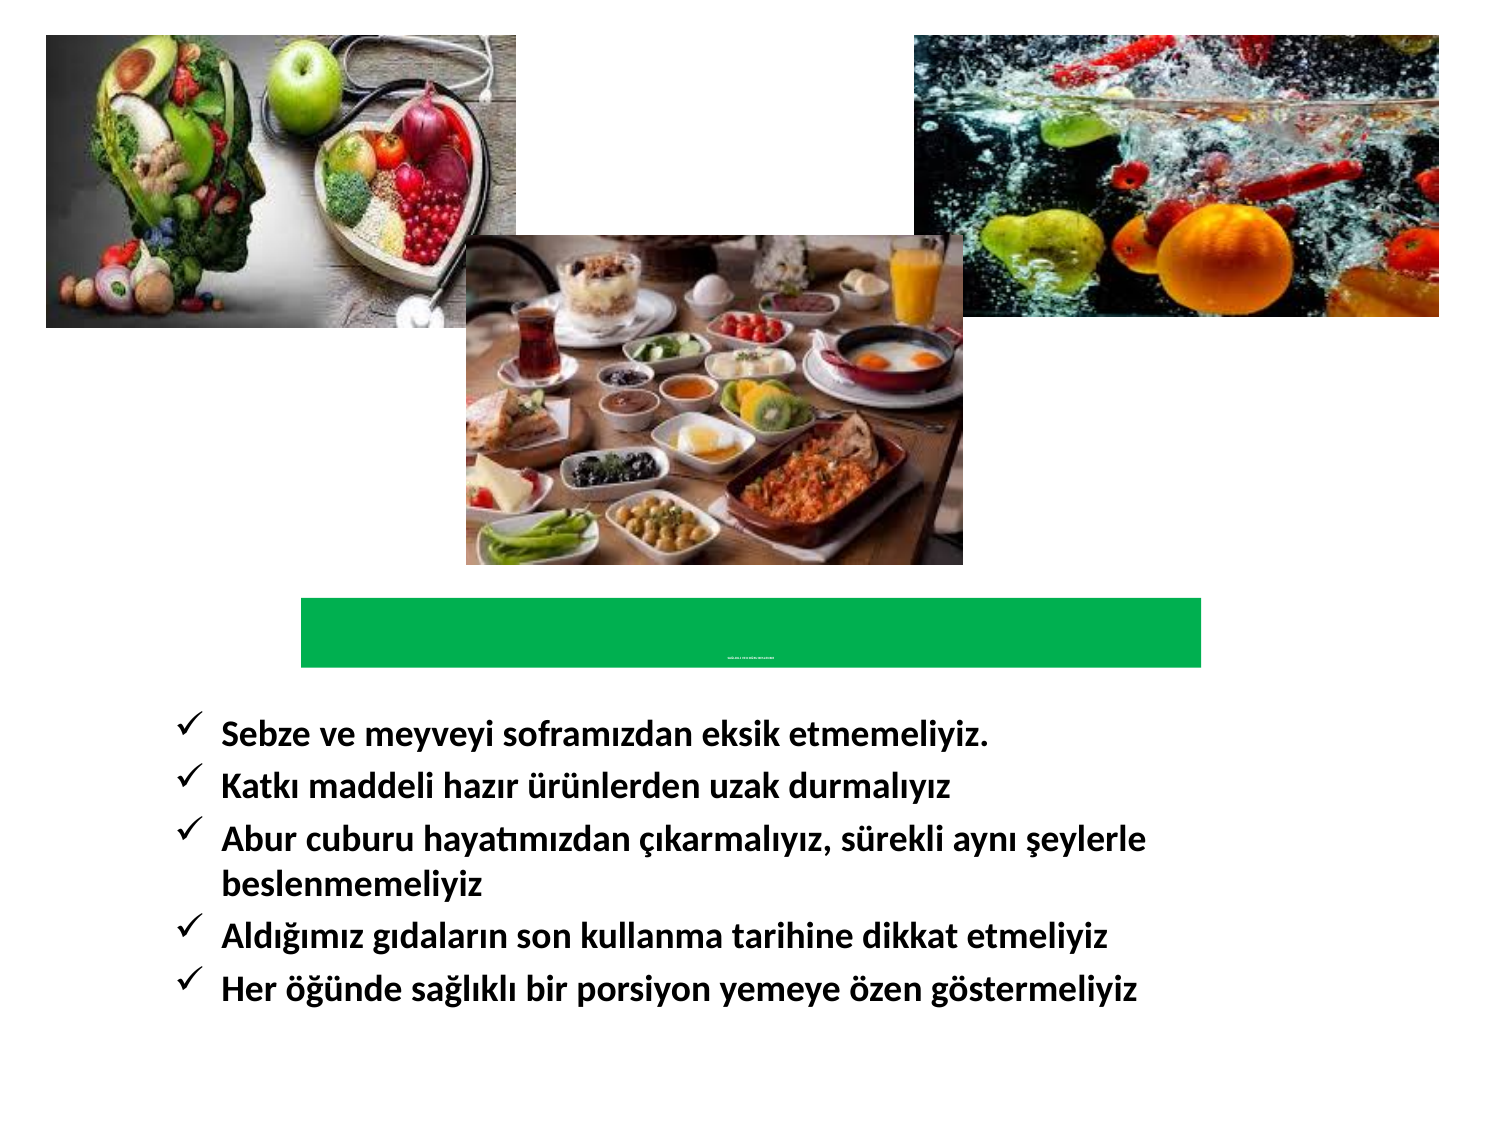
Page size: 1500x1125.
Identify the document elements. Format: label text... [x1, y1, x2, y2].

picture [46, 34, 1440, 565]
title SAĞLIKLI VE DOĞRU BESLENME [301, 597, 1202, 668]
list Sebze ve meyveyi soframızdan eksik etmemeliyiz. Katkı maddeli hazır ürünlerden uzak durmalıyız Abur cuburu hayatımızdan çıkarmalıyız, sürekli aynı şeylerle beslenmemeliyiz Aldığımız gıdaların son kullanma tarihine dikkat etmeliyiz Her öğünde sağlıklı bir porsiyon yemeye özen göstermeliyiz [159, 701, 1376, 1042]
